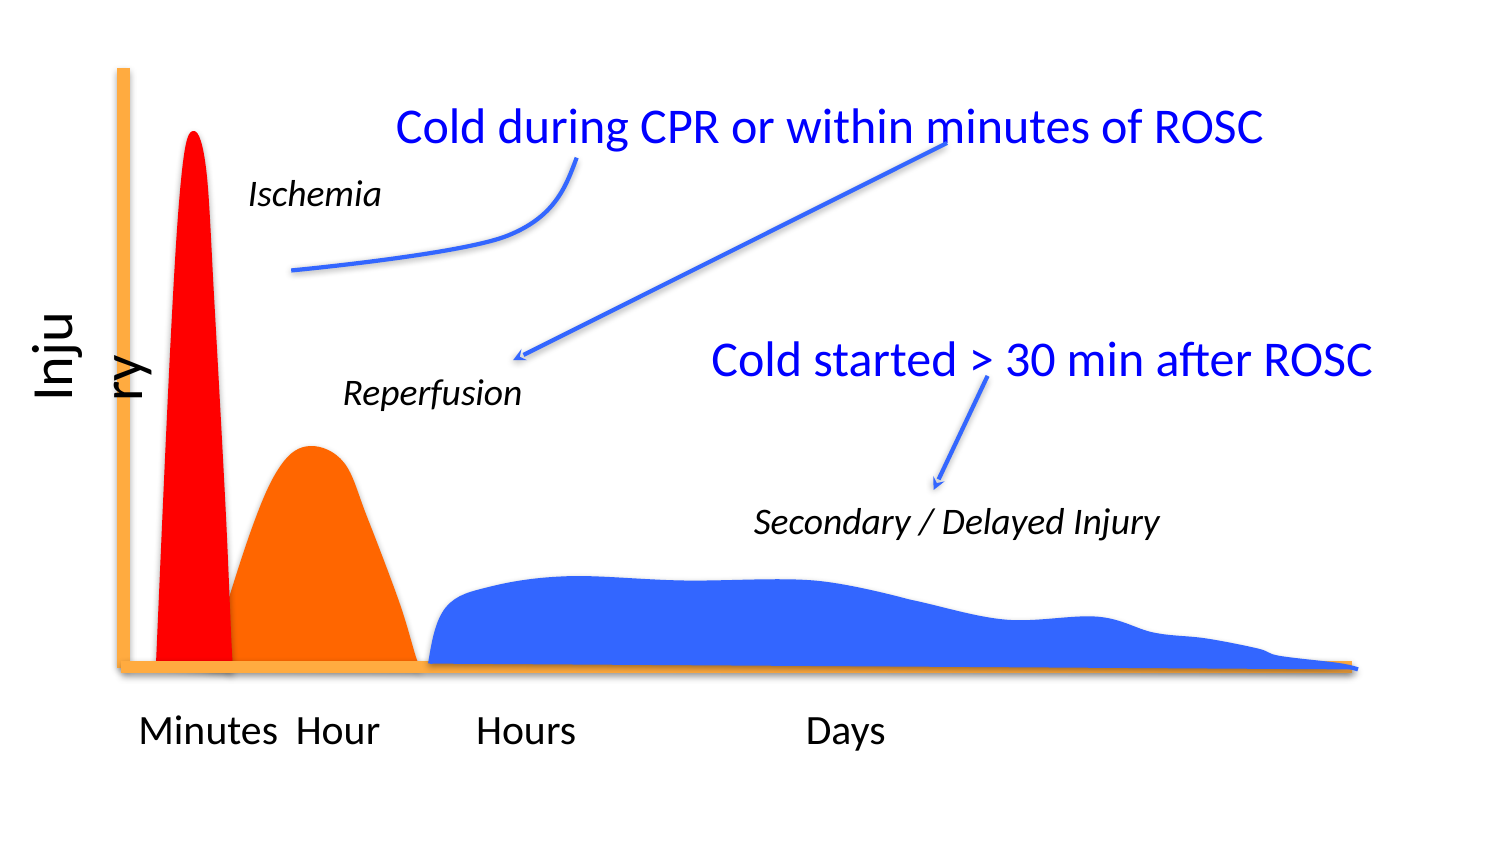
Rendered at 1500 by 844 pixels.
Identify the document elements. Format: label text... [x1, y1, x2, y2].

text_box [933, 375, 988, 491]
text_box Hour [280, 695, 398, 745]
text_box Secondary / Delayed Injury [738, 489, 1189, 536]
text_box [291, 185, 507, 271]
text_box Reperfusion [327, 360, 550, 406]
text_box Ischemia [232, 161, 409, 207]
text_box [233, 448, 415, 659]
text_box Days [790, 695, 903, 745]
text_box Injury [6, 289, 93, 417]
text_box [512, 142, 948, 361]
text_box [158, 133, 231, 659]
text_box Minutes [123, 695, 280, 745]
text_box Cold started > 30 min after ROSC [696, 319, 1449, 376]
text_box Hours [460, 695, 593, 745]
text_box Cold during CPR or within minutes of ROSC [380, 86, 1289, 143]
text_box [430, 578, 1345, 666]
